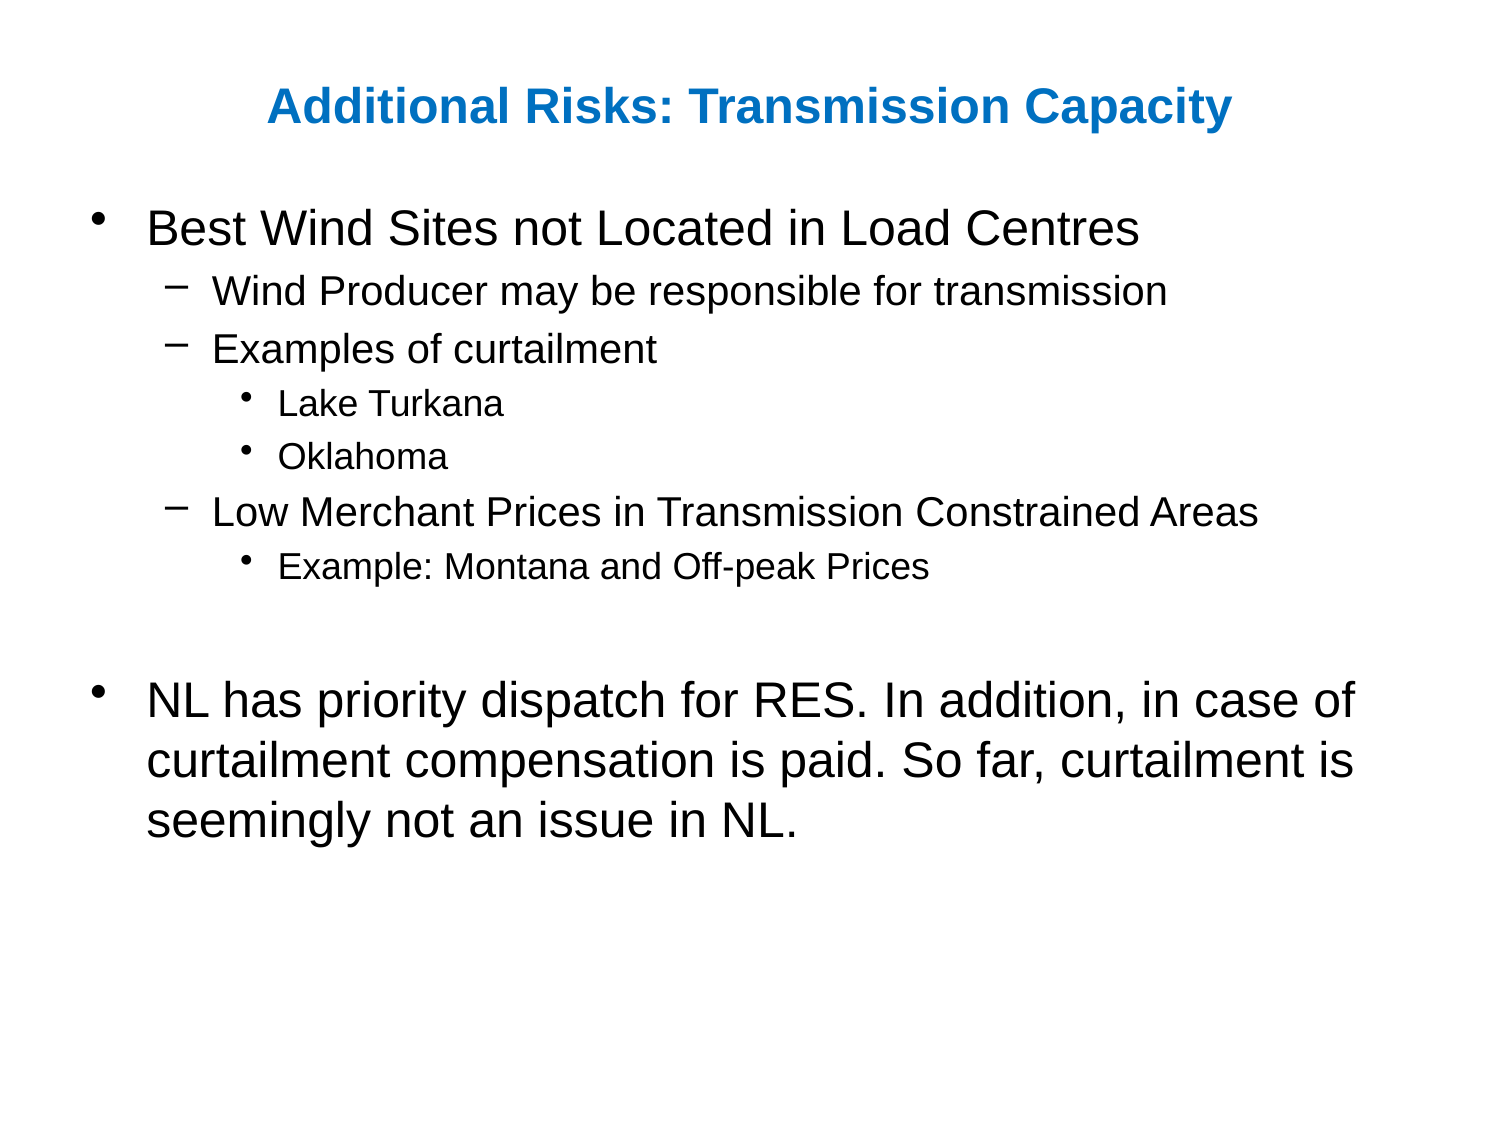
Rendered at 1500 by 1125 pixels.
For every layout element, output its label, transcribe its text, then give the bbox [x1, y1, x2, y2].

list Best Wind Sites not Located in Load Centres Wind Producer may be responsible for transmission Examples of curtailment Lake Turkana Oklahoma Low Merchant Prices in Transmission Constrained Areas Example: Montana and Off-peak Prices NL has priority dispatch for RES. In addition, in case of curtailment compensation is paid. So far, curtailment is seemingly not an issue in NL. [74, 187, 1426, 1081]
title Additional Risks: Transmission Capacity [87, 44, 1413, 163]
